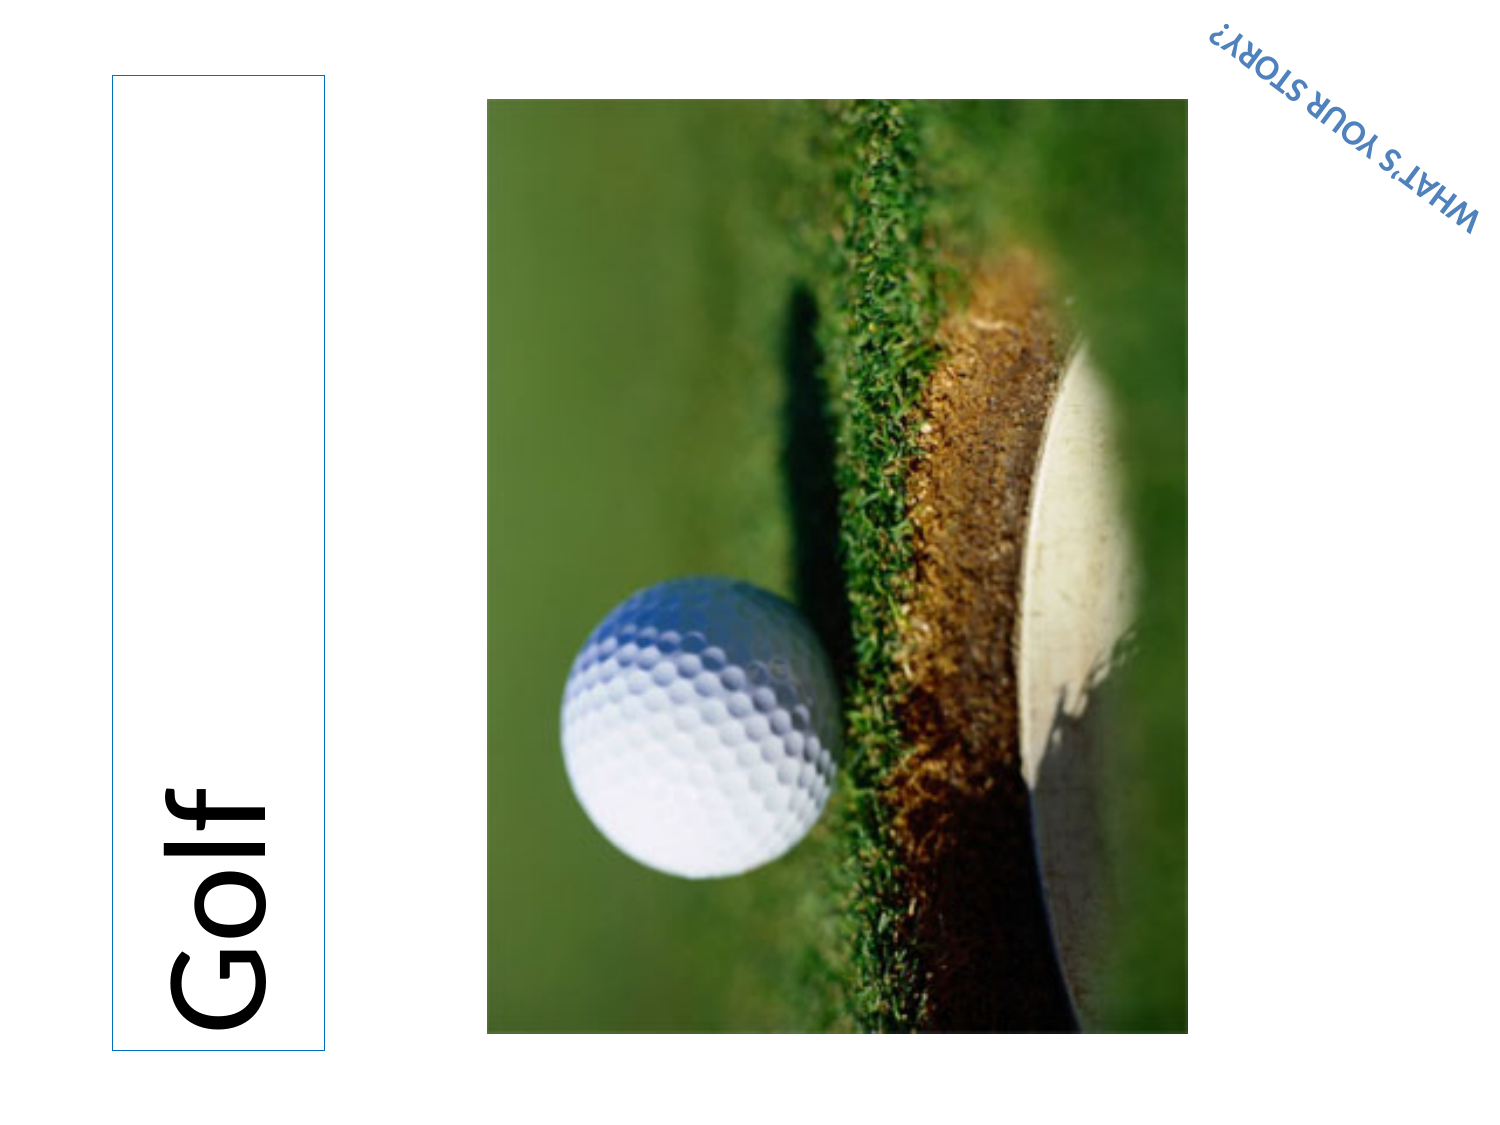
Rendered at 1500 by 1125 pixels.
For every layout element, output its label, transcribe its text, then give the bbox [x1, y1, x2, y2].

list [487, 99, 1188, 1034]
list Golf [112, 75, 325, 1051]
text_box What’s your story? [1162, 0, 1500, 276]
